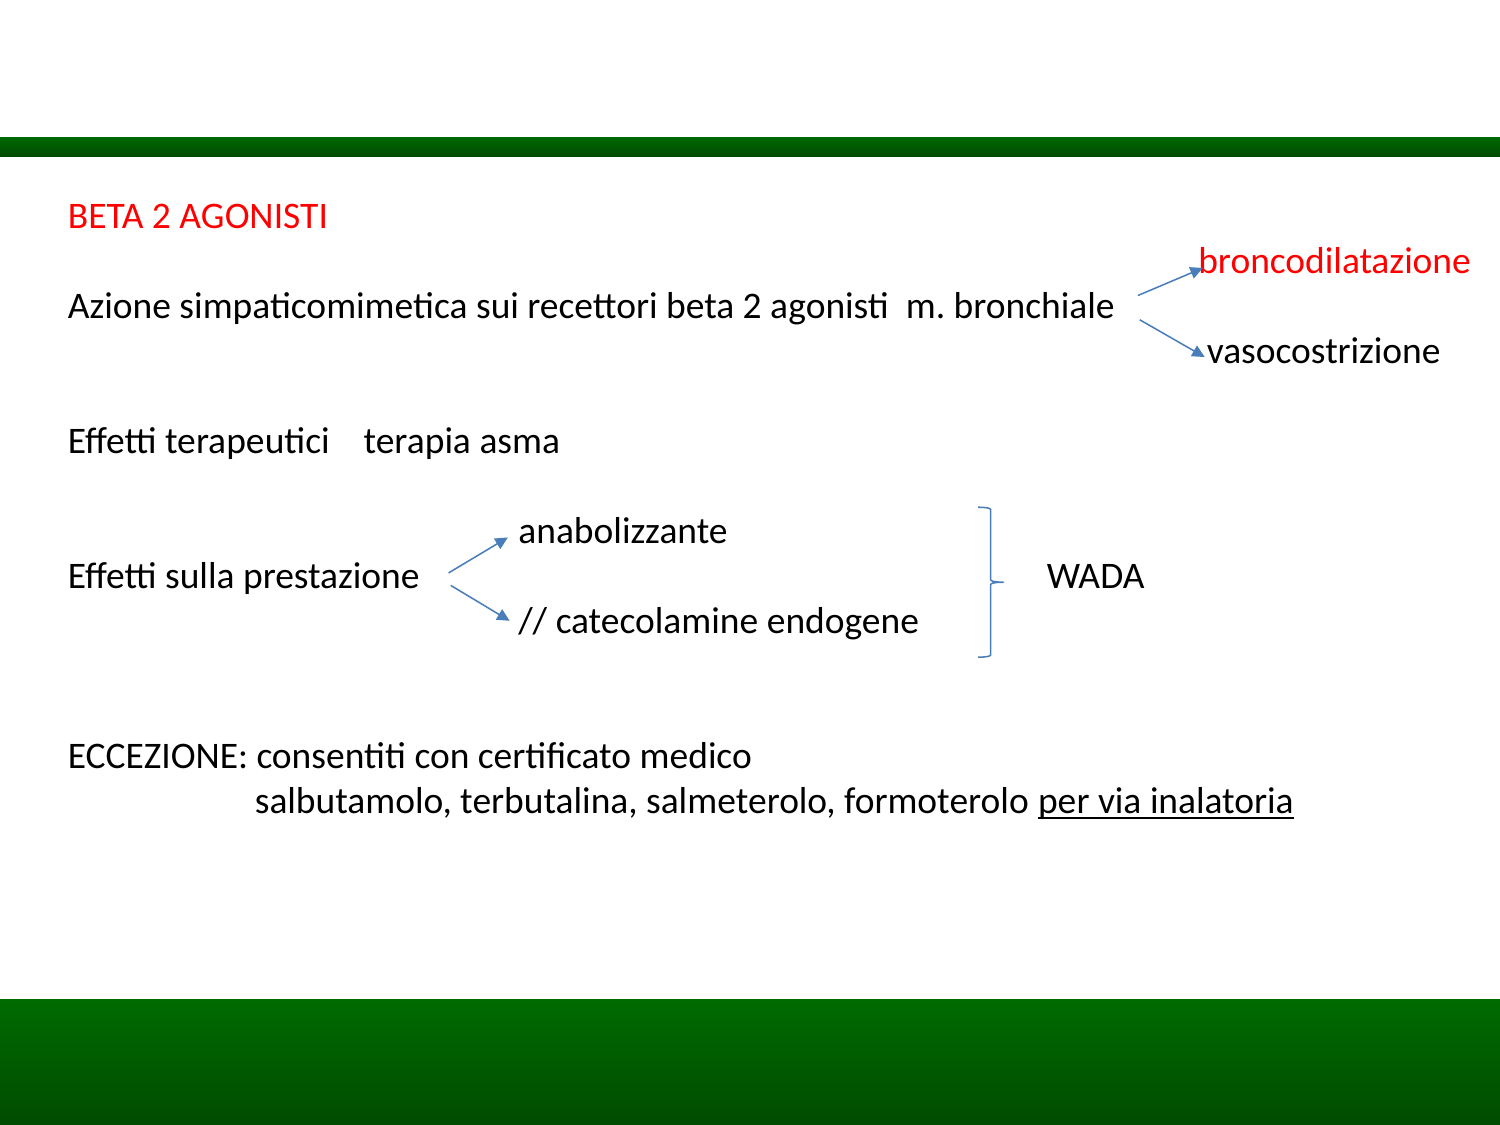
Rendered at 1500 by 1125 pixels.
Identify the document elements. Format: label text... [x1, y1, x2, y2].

text_box [0, 997, 1500, 1125]
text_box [1139, 319, 1205, 358]
text_box BETA 2 AGONISTI broncodilatazione Azione simpaticomimetica sui recettori beta 2 agonisti m. bronchiale vasocostrizione Effetti terapeutici terapia asma anabolizzante Effetti sulla prestazione WADA // catecolamine endogene ECCEZIONE: consentiti con certificato medico salbutamolo, terbutalina, salmeterolo, formoterolo per via inalatoria [53, 184, 1500, 874]
text_box [0, 135, 1500, 158]
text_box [1137, 267, 1203, 296]
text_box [450, 585, 510, 621]
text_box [448, 537, 509, 574]
text_box [978, 506, 1005, 658]
